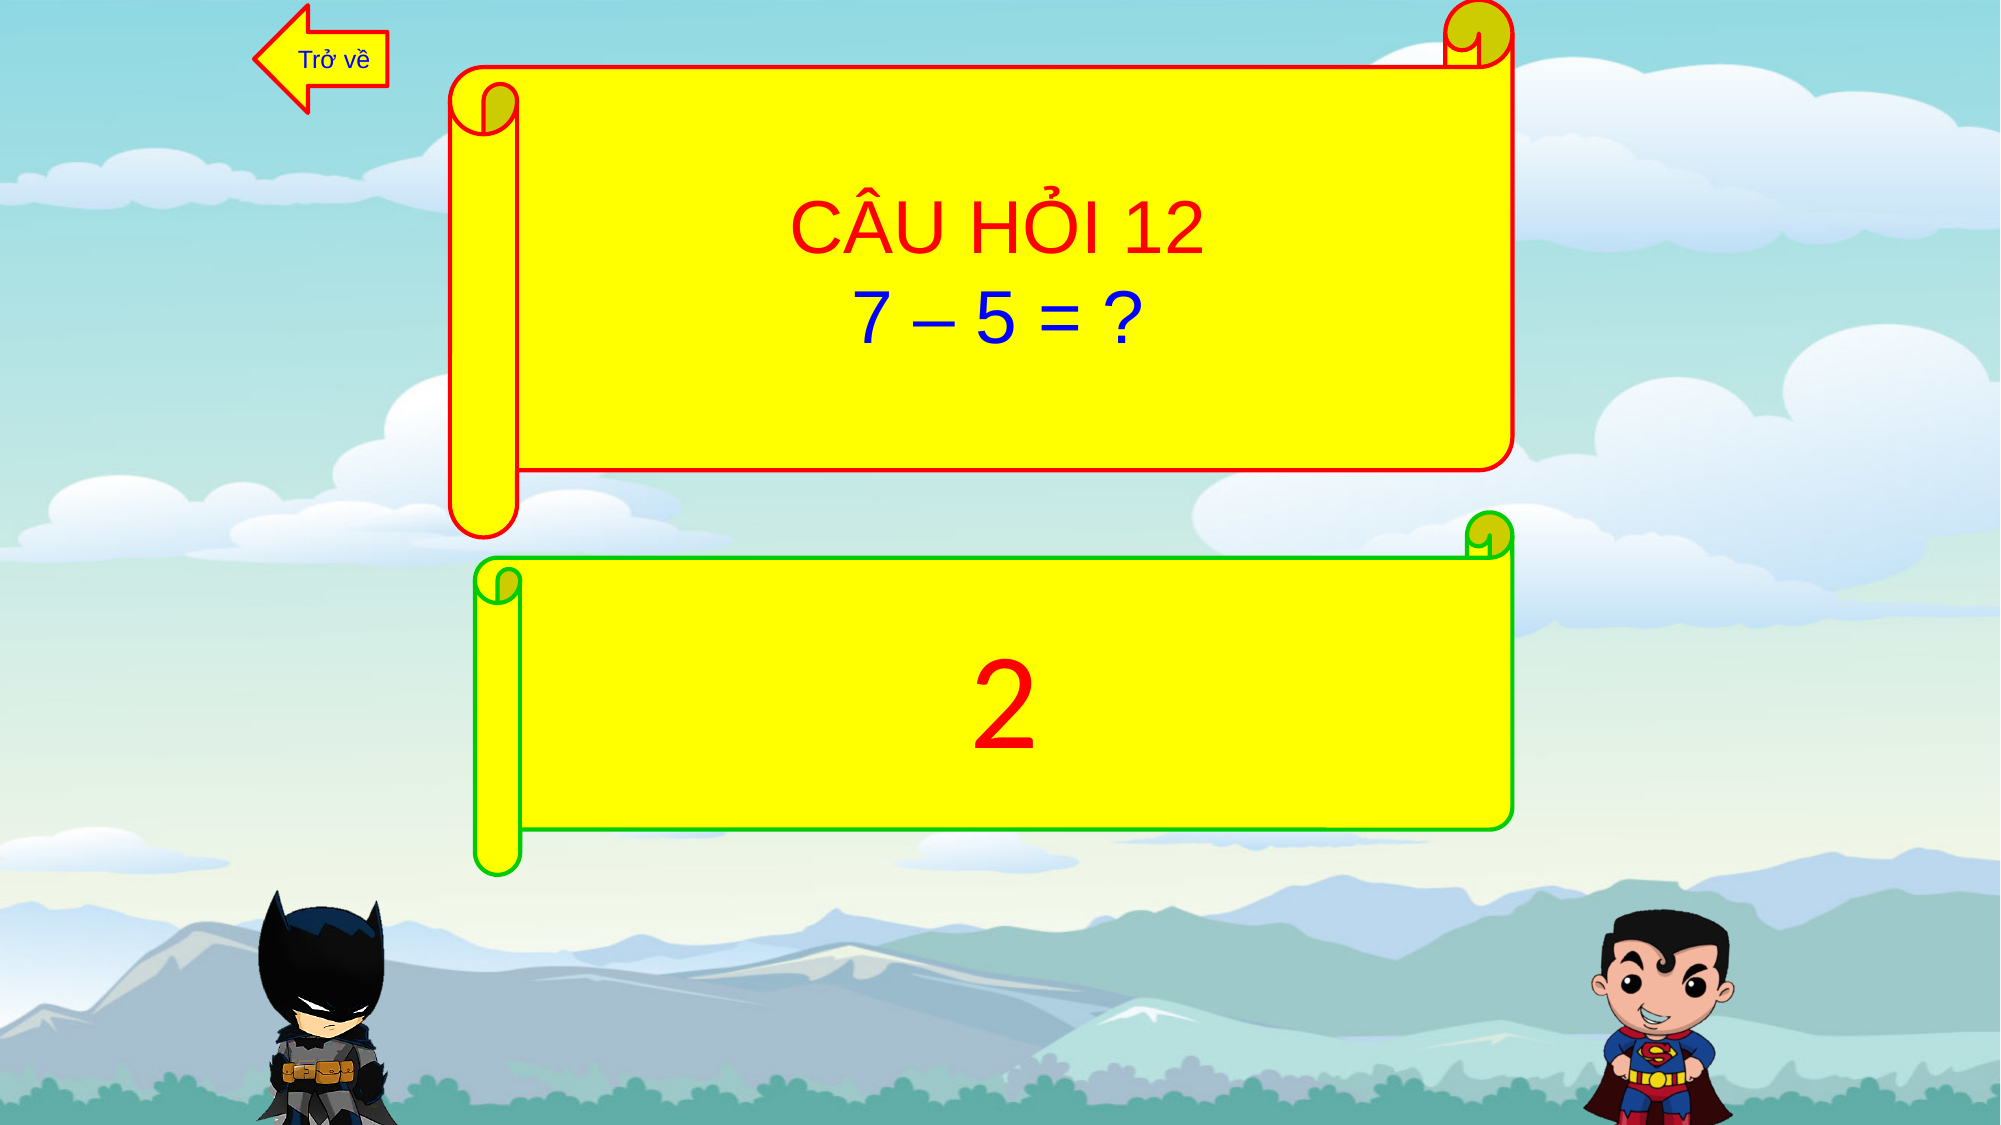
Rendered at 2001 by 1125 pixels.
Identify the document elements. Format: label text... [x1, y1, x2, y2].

picture [0, 0, 2001, 1125]
text_box CÂU HỎI 12 7 – 5 = ? [447, 0, 1515, 540]
text_box 2 [472, 510, 1515, 877]
text_box Trở về [251, 3, 390, 115]
